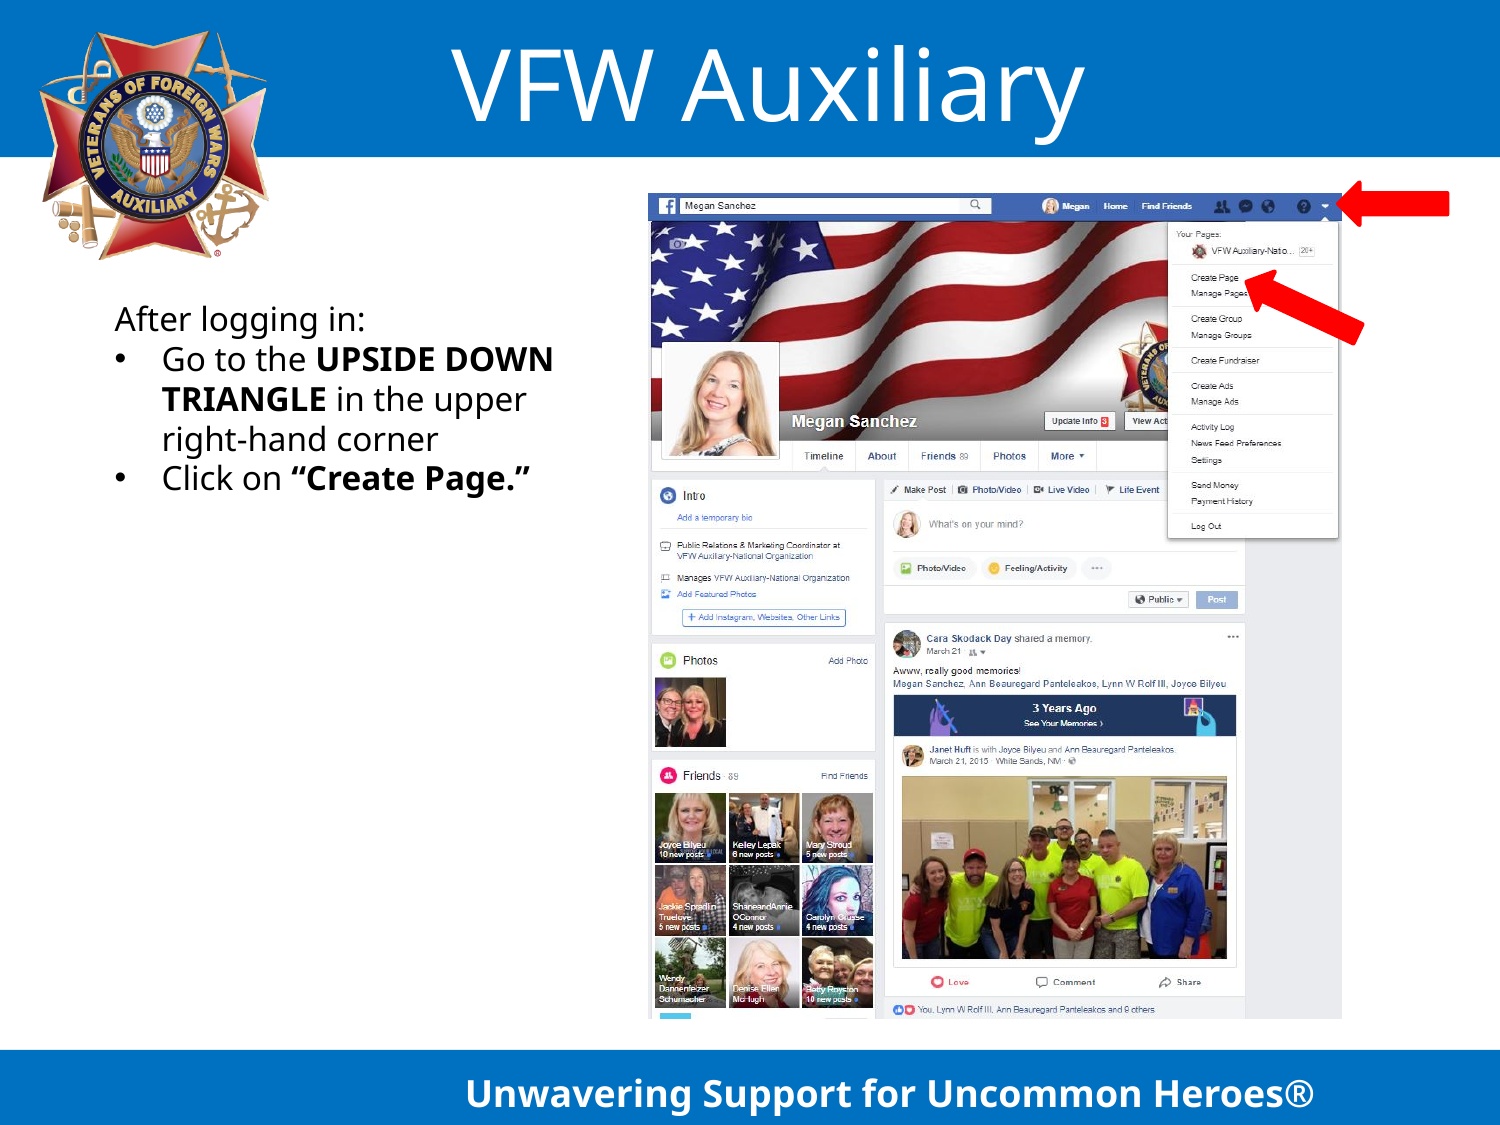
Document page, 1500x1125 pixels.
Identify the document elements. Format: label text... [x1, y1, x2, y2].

picture [648, 193, 1342, 1020]
text_box After logging in: Go to the UPSIDE DOWN TRIANGLE in the upper right-hand corner Click on “Create Page.” [99, 290, 613, 505]
text_box [1347, 314, 1365, 346]
picture [31, 14, 279, 275]
text_box [1344, 180, 1450, 227]
